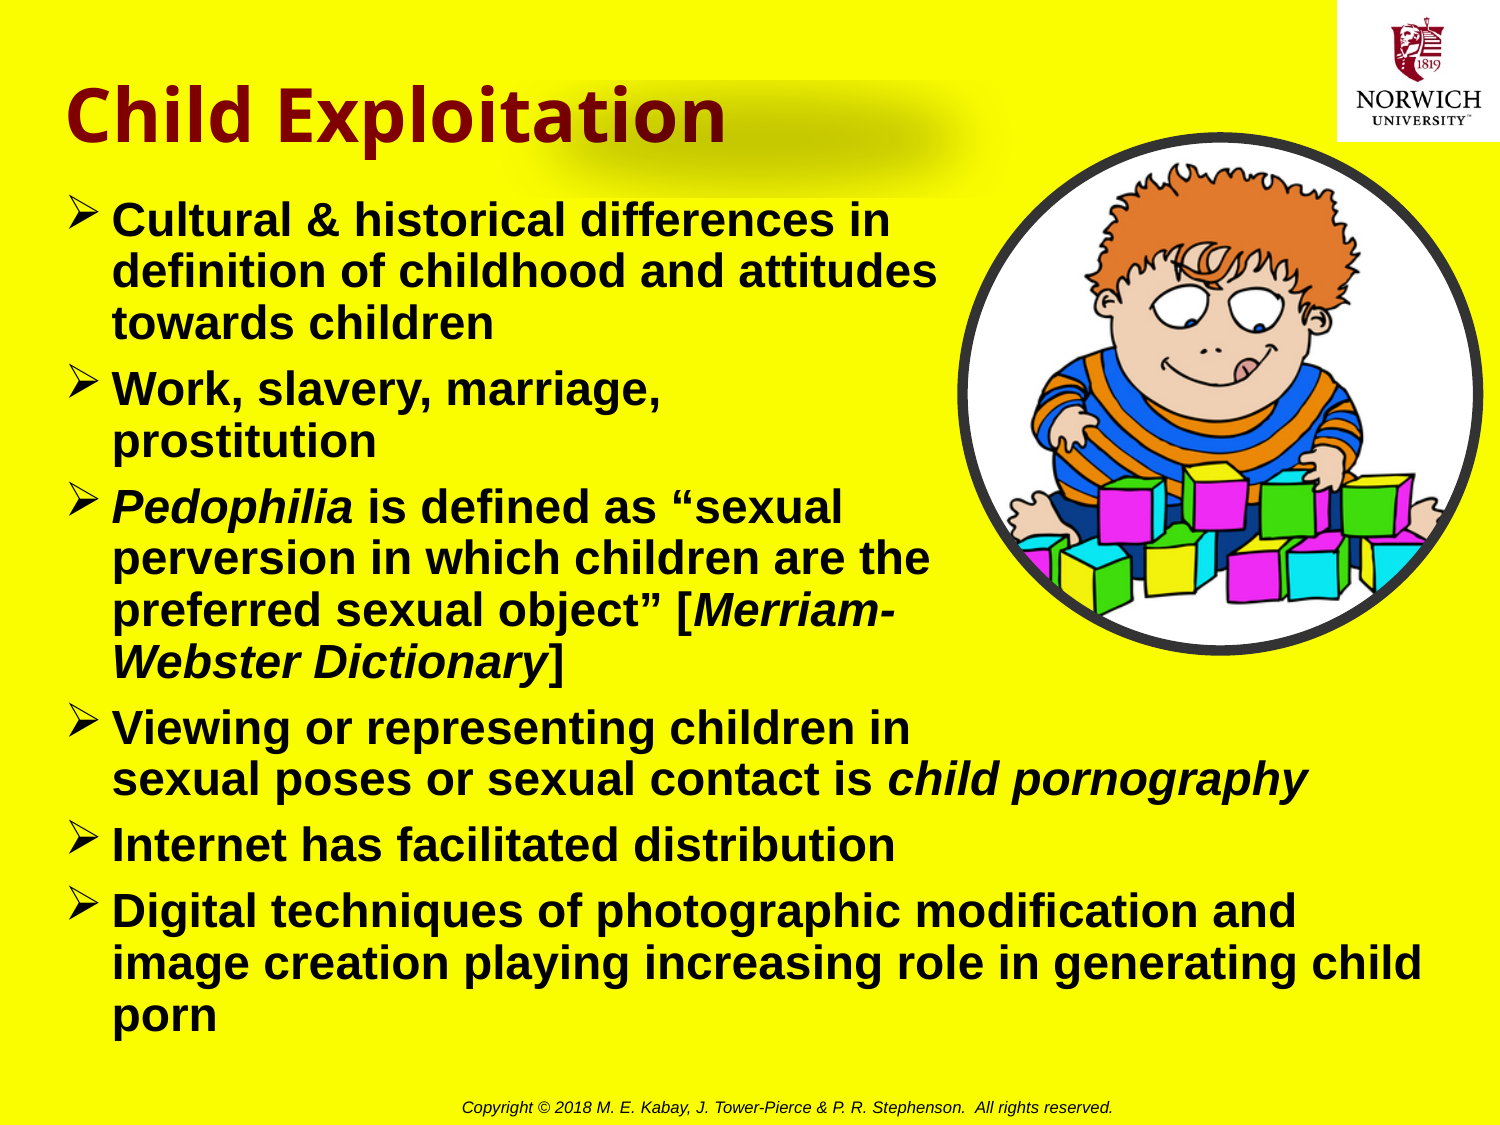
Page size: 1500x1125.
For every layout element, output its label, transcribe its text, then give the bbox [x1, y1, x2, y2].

list Cultural & historical differences in definition of childhood and attitudes towards children Work, slavery, marriage, prostitution Pedophilia is defined as “sexual perversion in which children are the preferred sexual object” [Merriam- Webster Dictionary] Viewing or representing children in sexual poses or sexual contact is child pornography Internet has facilitated distribution Digital techniques of photographic modification and image creation playing increasing role in generating child porn [49, 186, 1451, 1063]
title Child Exploitation [49, 24, 1339, 186]
picture [962, 0, 1500, 651]
